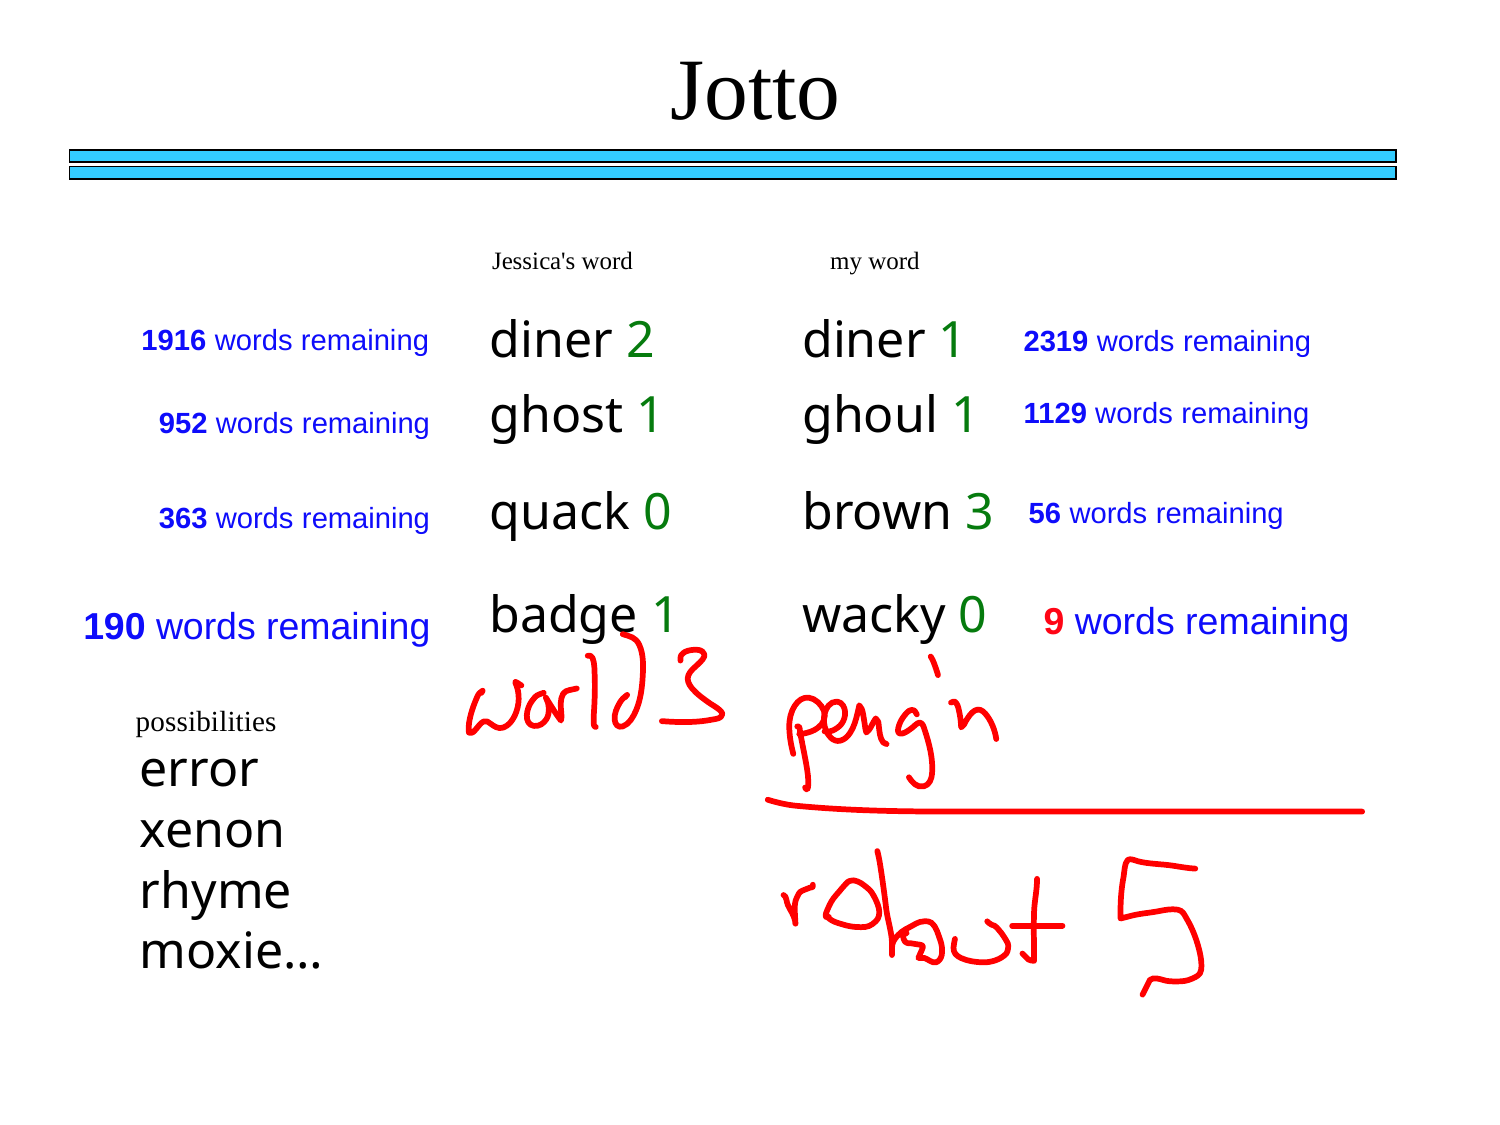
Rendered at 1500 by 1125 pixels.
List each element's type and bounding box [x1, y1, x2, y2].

text_box [1120, 859, 1202, 995]
text_box [930, 656, 938, 676]
text_box [474, 472, 763, 548]
text_box [787, 299, 1433, 450]
text_box [99, 396, 445, 447]
text_box [99, 492, 445, 543]
text_box [526, 688, 577, 726]
text_box [112, 694, 300, 745]
text_box [0, 594, 445, 655]
text_box [124, 750, 413, 984]
text_box [468, 681, 522, 733]
text_box [787, 472, 1438, 548]
text_box [767, 799, 1363, 812]
text_box [787, 574, 1013, 650]
text_box [783, 884, 813, 924]
text_box [825, 880, 880, 928]
text_box [474, 574, 763, 727]
text_box [587, 655, 596, 727]
text_box [28, 313, 444, 364]
text_box [750, 237, 1000, 283]
text_box [474, 299, 763, 450]
text_box [69, 149, 1397, 180]
text_box [877, 851, 943, 963]
text_box [789, 697, 887, 790]
text_box [437, 237, 688, 283]
text_box [951, 701, 997, 740]
text_box [1012, 878, 1063, 961]
text_box [897, 710, 933, 787]
text_box [1028, 589, 1438, 650]
text_box [161, 24, 1350, 145]
text_box [953, 921, 1009, 963]
